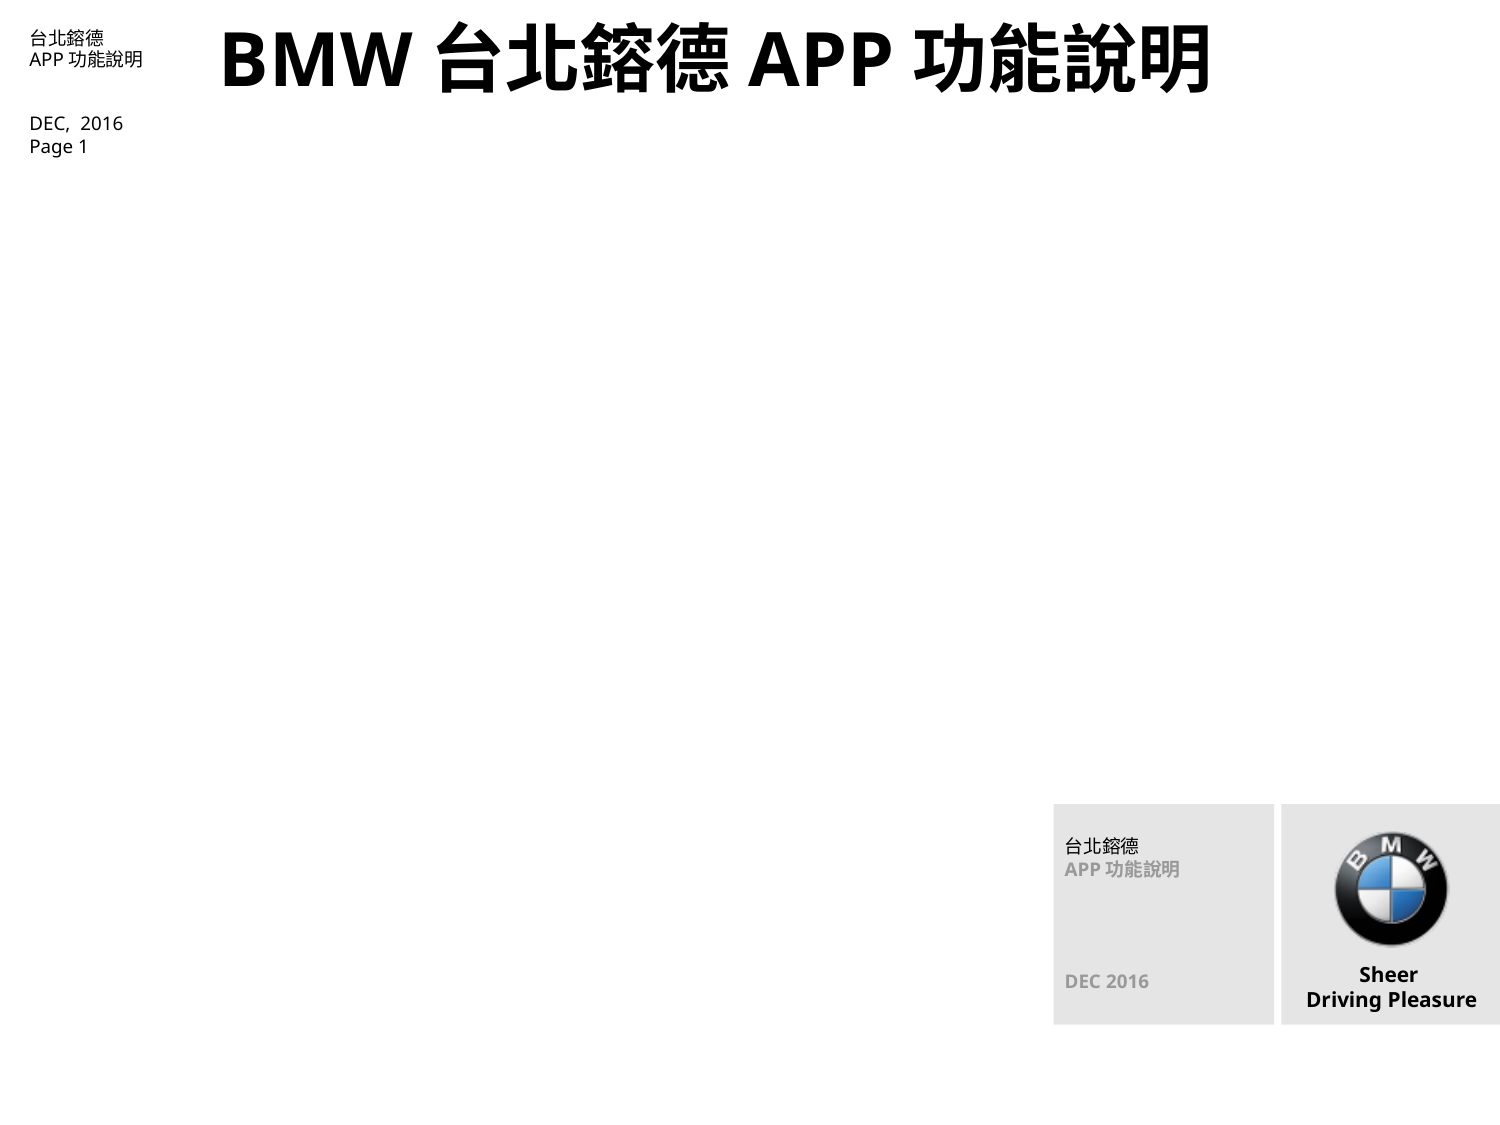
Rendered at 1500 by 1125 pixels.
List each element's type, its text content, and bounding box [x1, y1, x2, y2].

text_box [1053, 803, 1500, 1025]
title BMW台北鎔德APP功能說明 [219, 17, 1485, 207]
